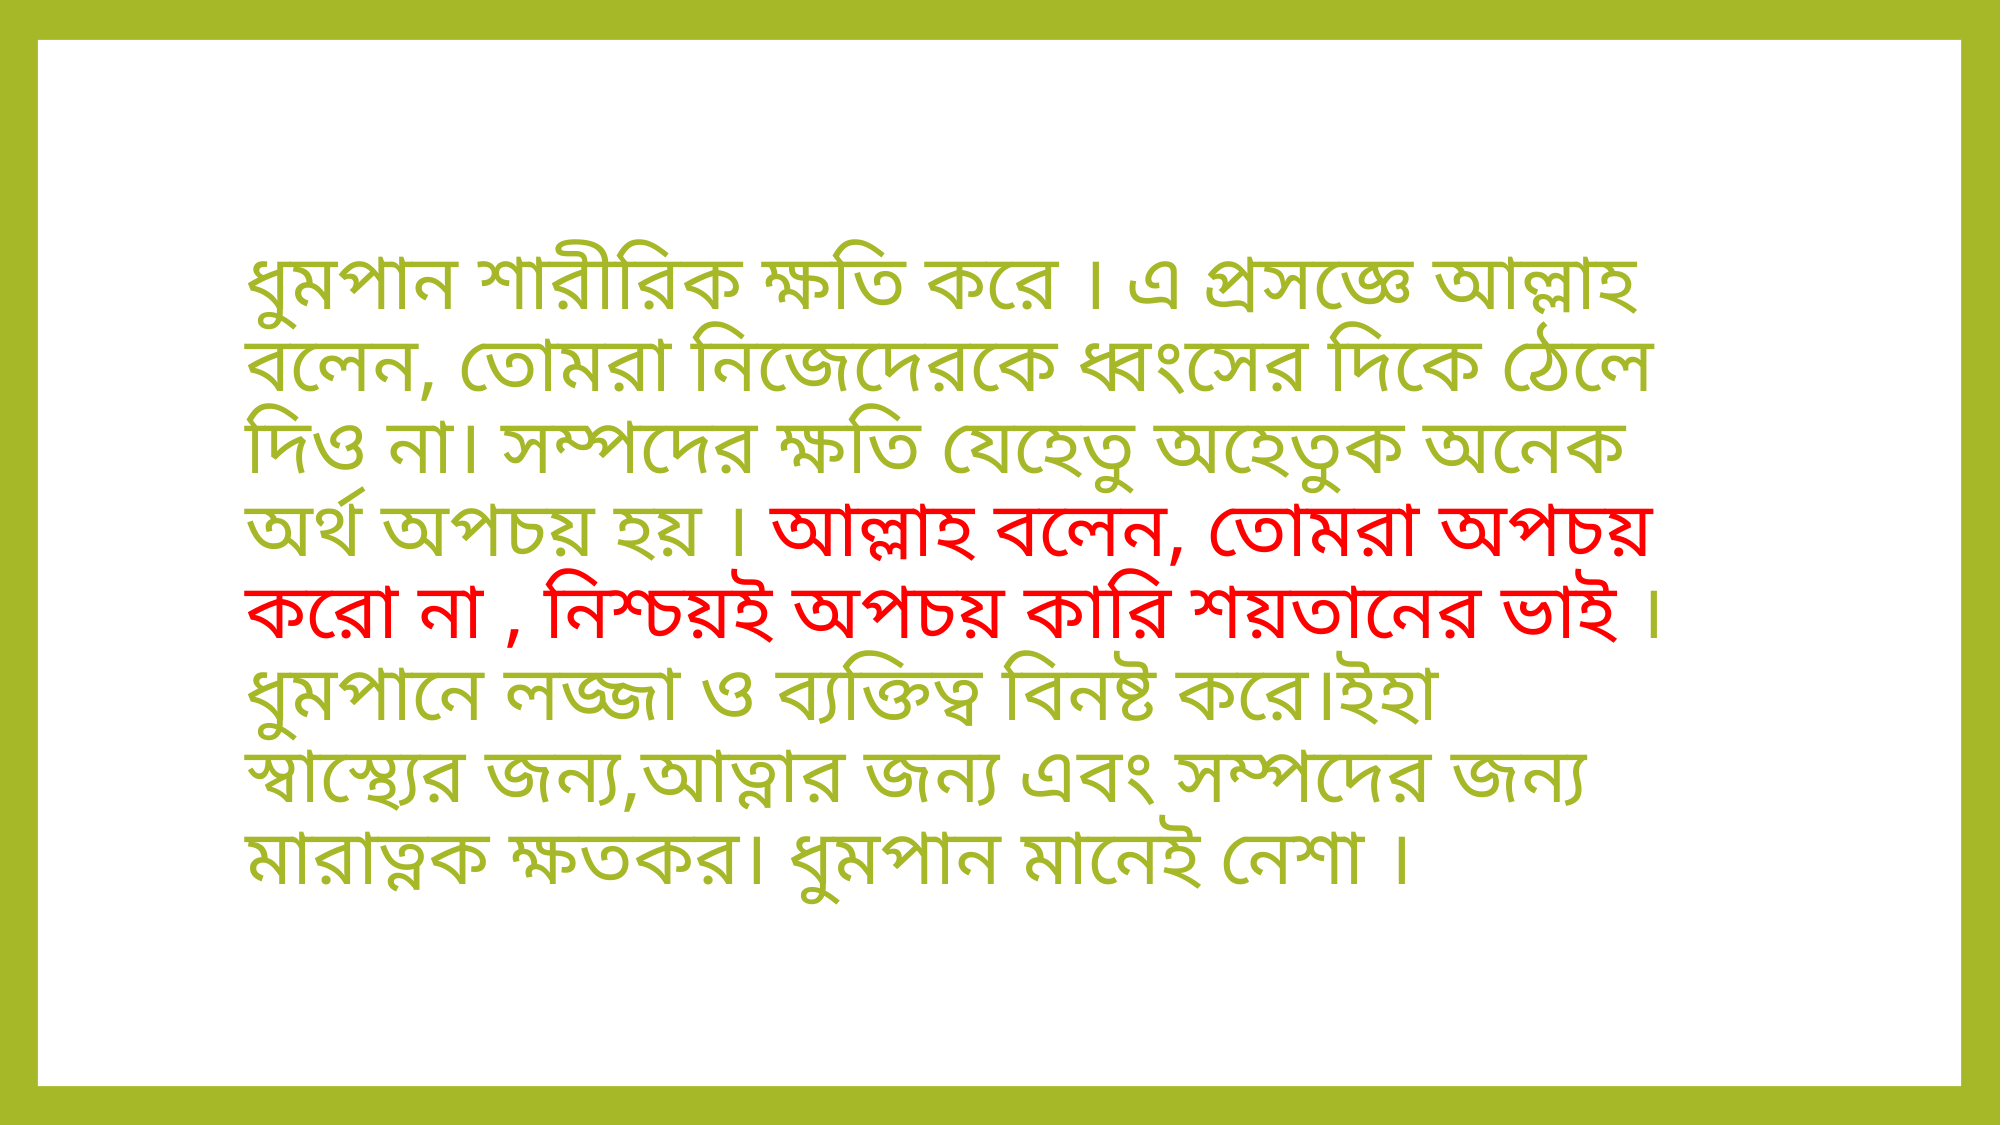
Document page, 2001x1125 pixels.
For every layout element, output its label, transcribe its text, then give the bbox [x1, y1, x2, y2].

title ধুমপান শারীরিক ক্ষতি করে । এ প্রসজ্ঞে আল্লাহ বলেন, তোমরা নিজেদেরকে ধ্বংসের দিকে ঠেলে দিও না। সম্পদের ক্ষতি যেহেতু অহেতুক অনেক অর্থ অপচয় হয় । আল্লাহ বলেন, তোমরা অপচয় করো না , নিশ্চয়ই অপচয় কারি শয়তানের ভাই । ধুমপানে লজ্জা ও ব্যক্তিত্ব বিনষ্ট করে।ইহা স্বাস্থ্যের জন্য,আত্নার জন্য এবং সম্পদের জন্য মারাত্নক ক্ষতকর। ধুমপান মানেই নেশা । [230, 219, 1691, 927]
